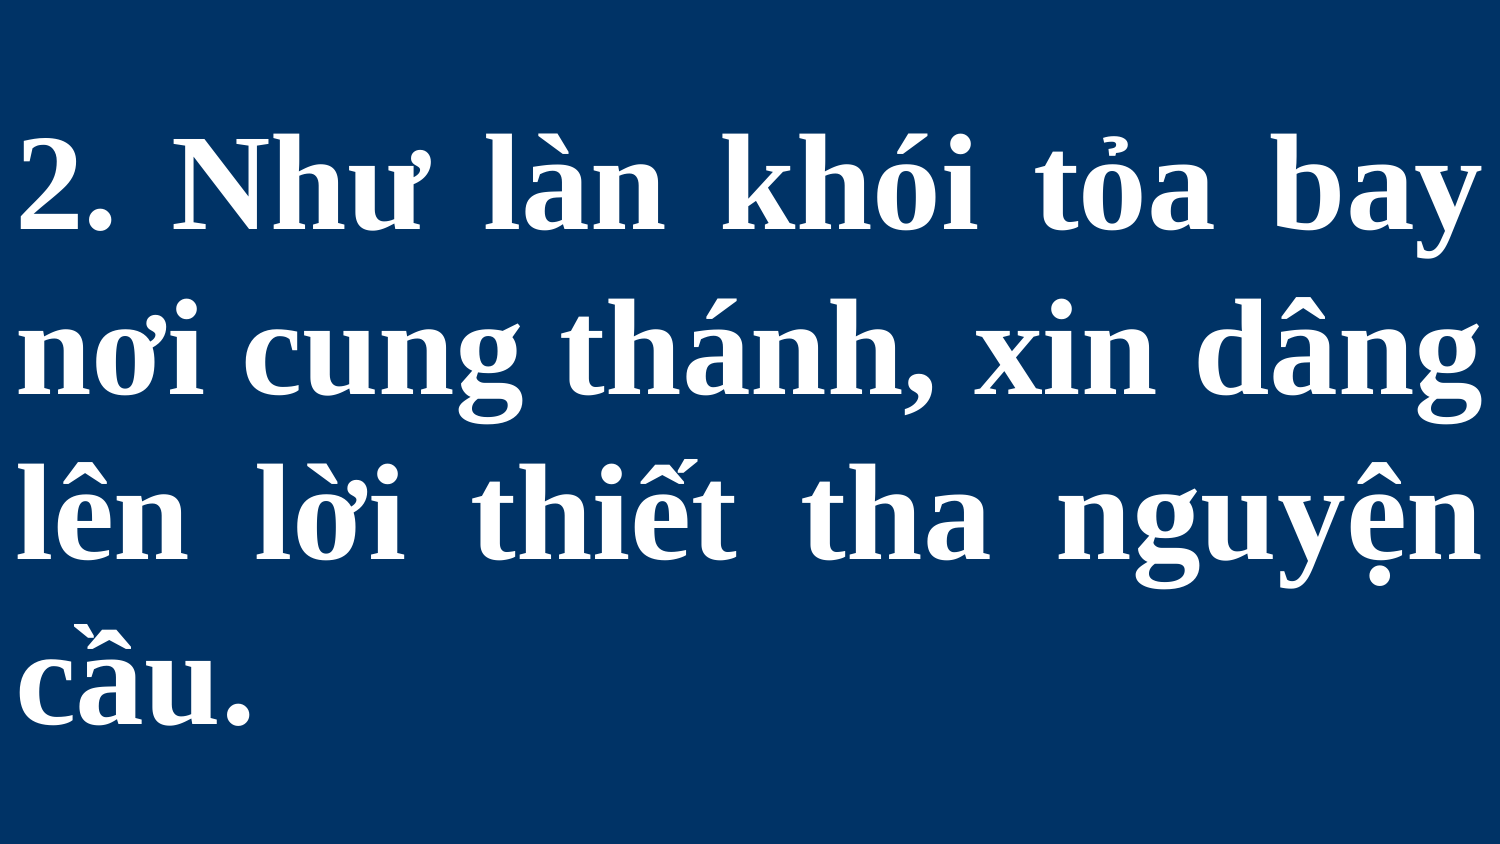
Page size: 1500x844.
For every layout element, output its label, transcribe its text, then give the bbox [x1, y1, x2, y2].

title 2. Như làn khói tỏa bay nơi cung thánh, xin dâng lên lời thiết tha nguyện cầu. [0, 0, 1500, 844]
